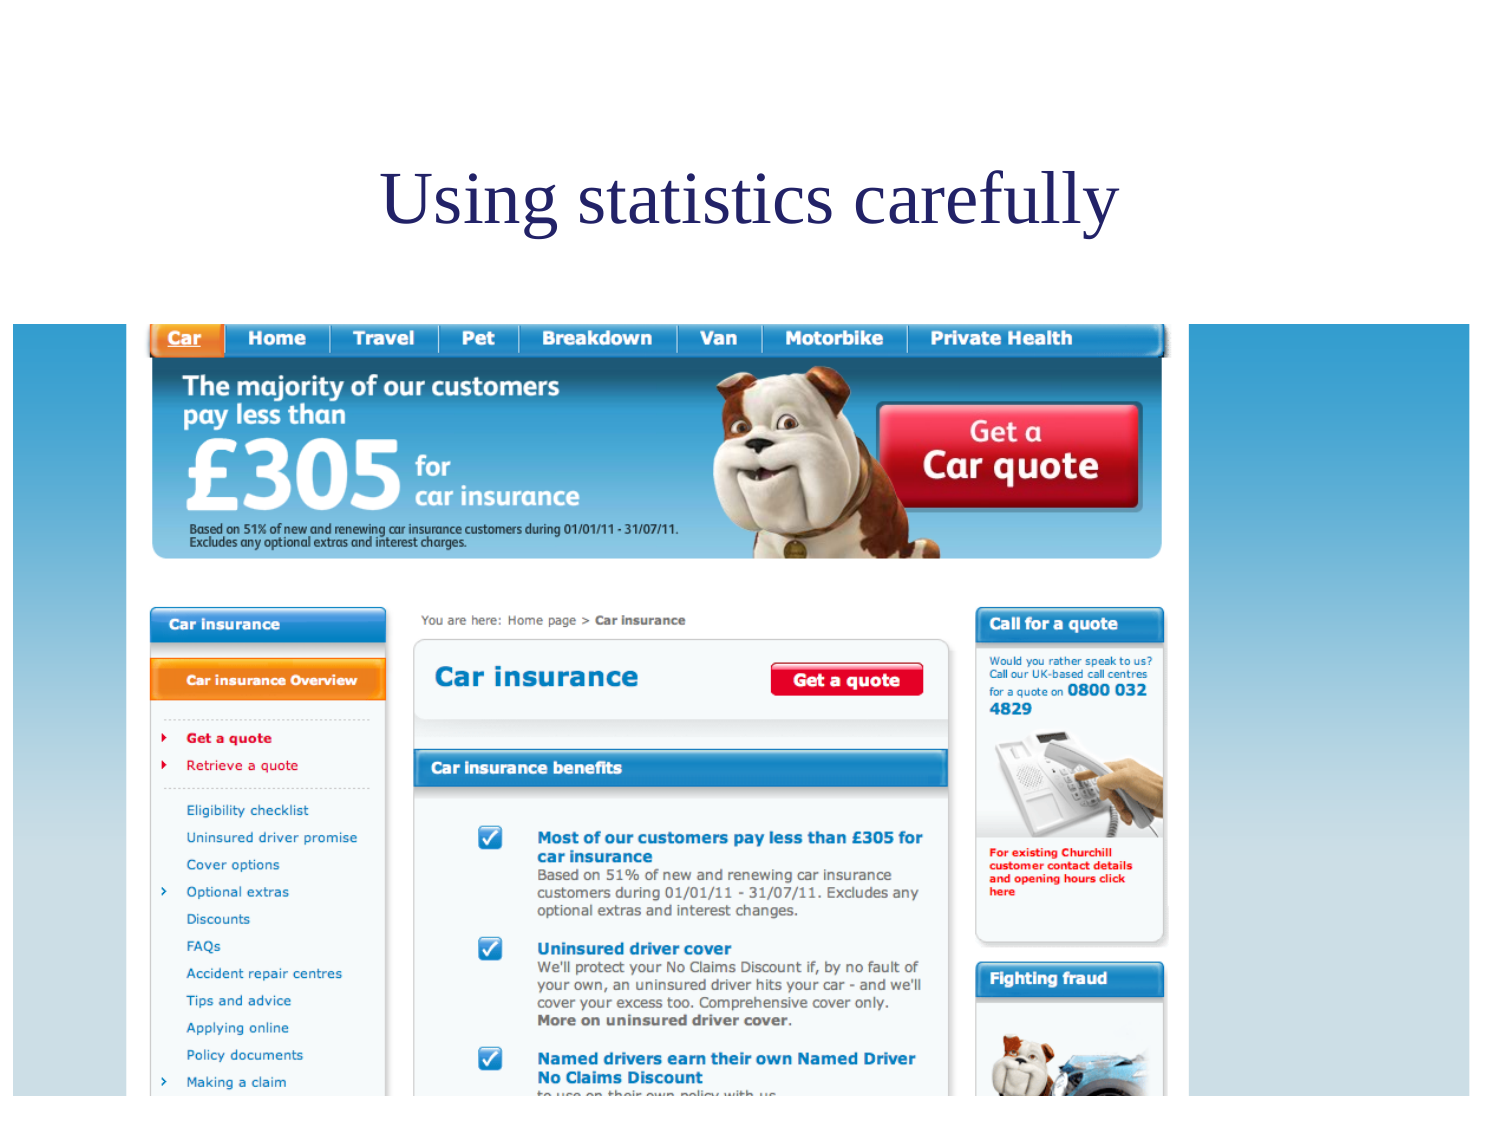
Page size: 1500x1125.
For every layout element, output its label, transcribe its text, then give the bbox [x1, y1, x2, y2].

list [12, 324, 1470, 1097]
title Using statistics carefully [0, 99, 1500, 288]
